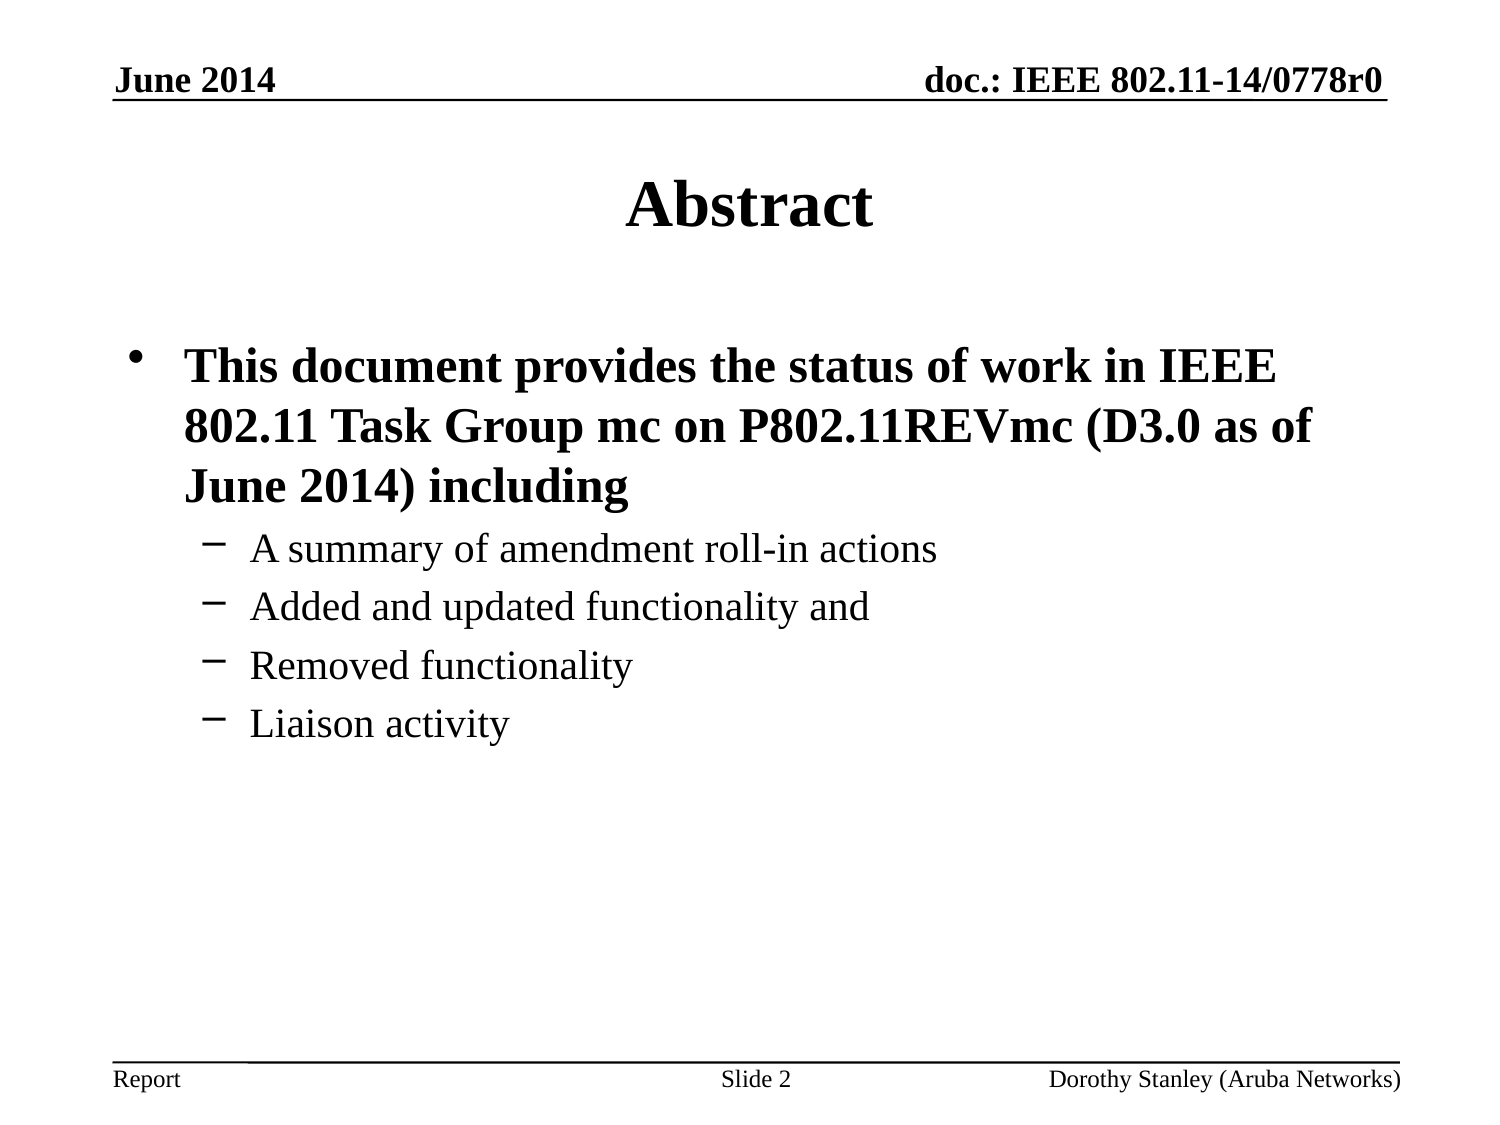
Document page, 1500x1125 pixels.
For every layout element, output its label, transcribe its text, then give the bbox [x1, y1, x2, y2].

slide_number Slide 2 [712, 1061, 800, 1093]
list This document provides the status of work in IEEE 802.11 Task Group mc on P802.11REVmc (D3.0 as of June 2014) including A summary of amendment roll-in actions Added and updated functionality and Removed functionality Liaison activity [112, 324, 1388, 1000]
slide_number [114, 54, 374, 101]
footer Dorothy Stanley (Aruba Networks) [1037, 1062, 1402, 1088]
title Abstract [112, 112, 1388, 288]
